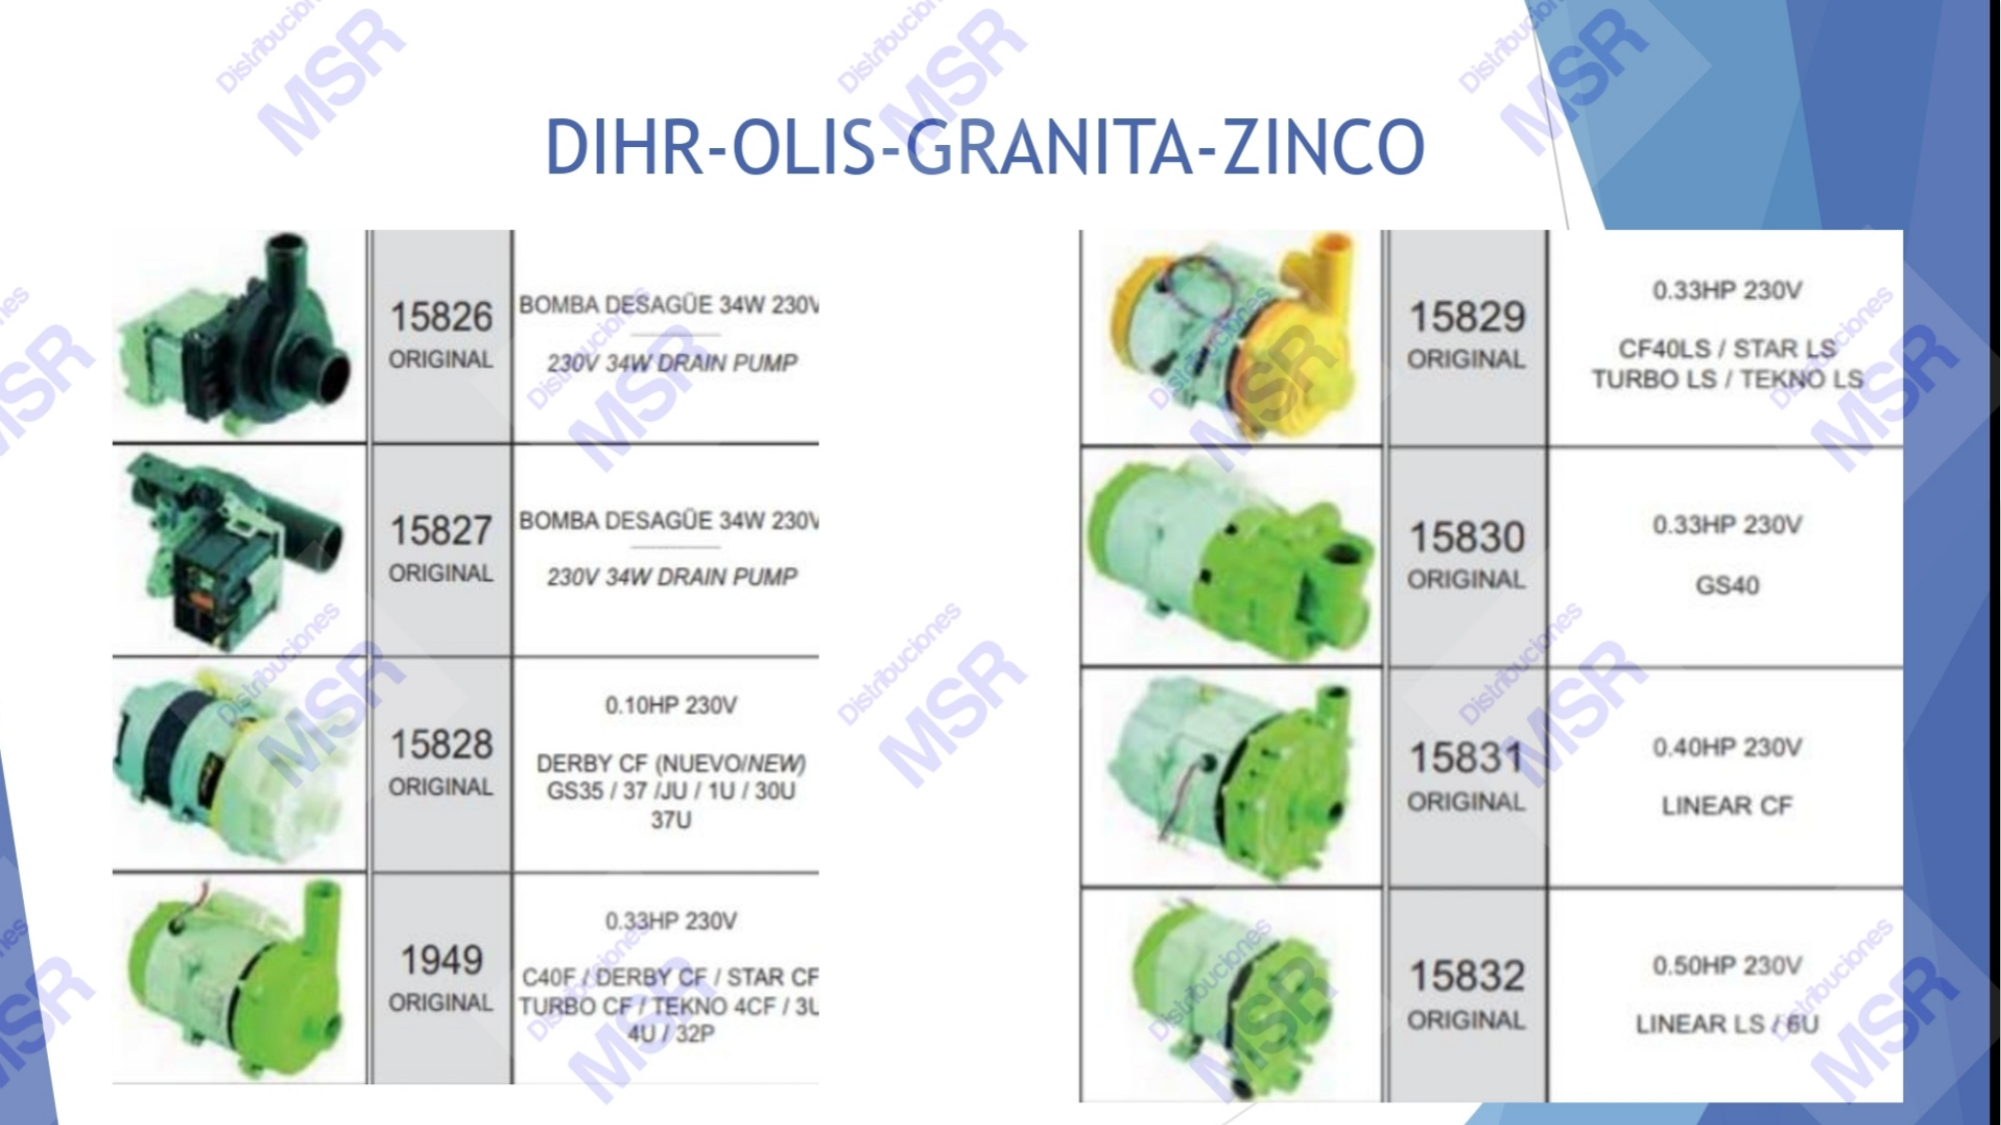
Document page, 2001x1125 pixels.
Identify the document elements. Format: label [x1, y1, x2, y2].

list [0, 0, 2000, 1125]
